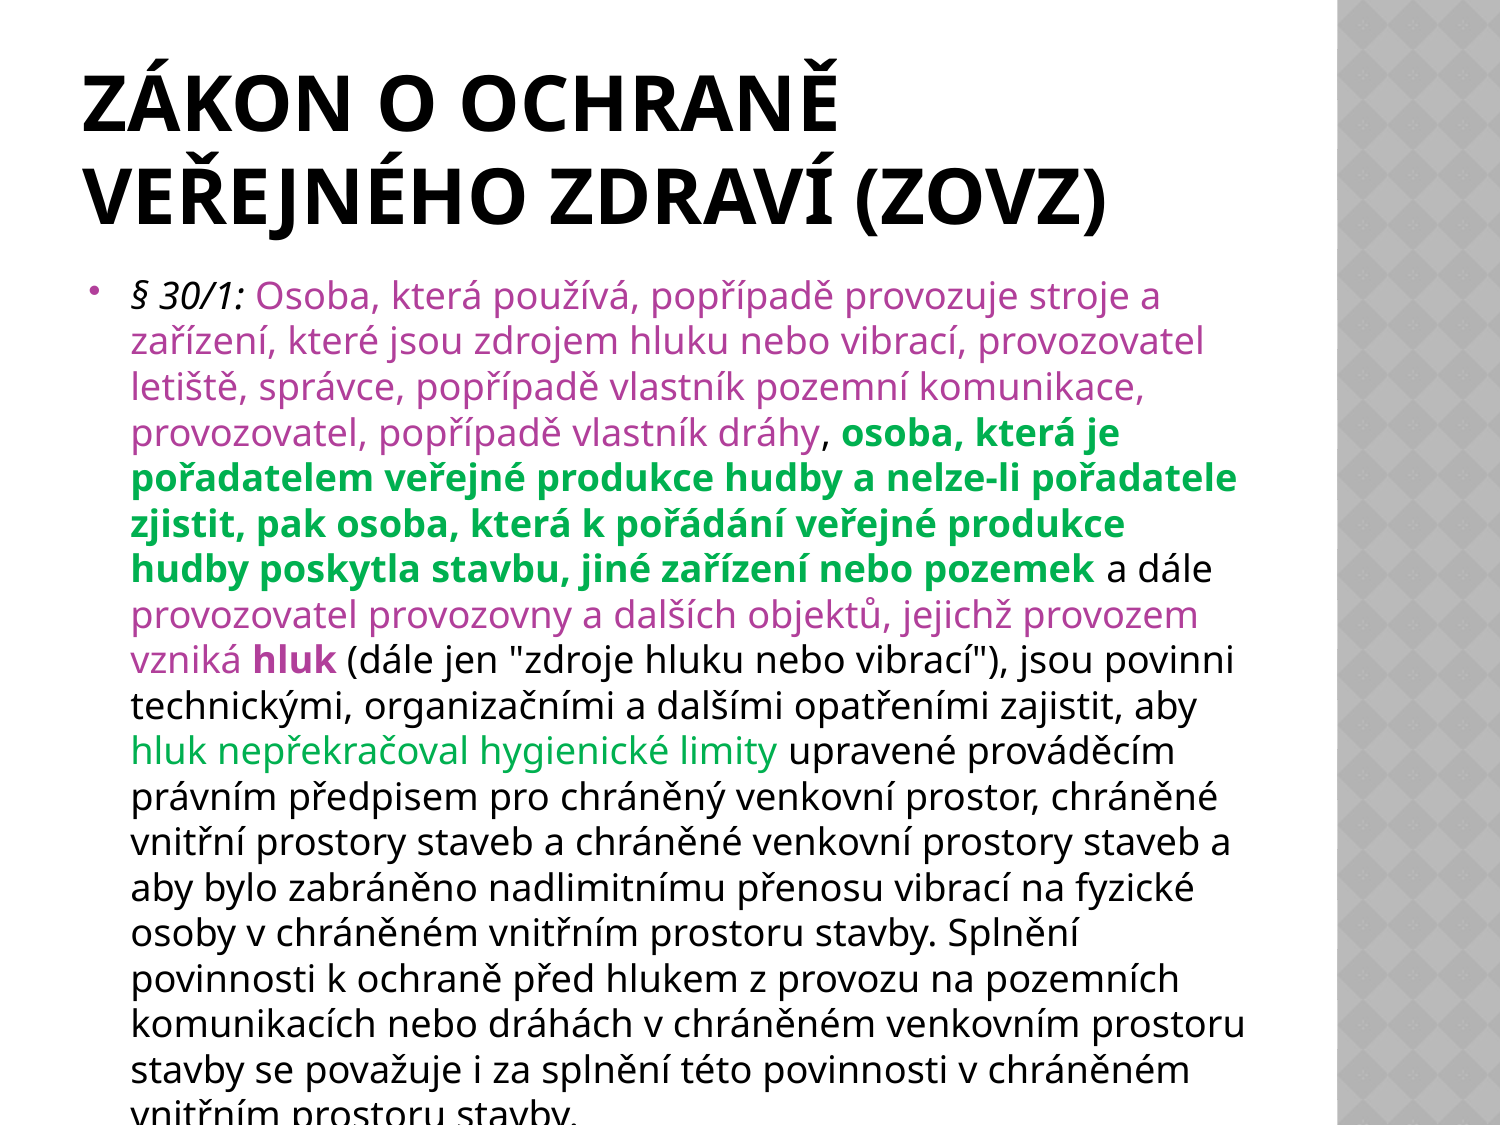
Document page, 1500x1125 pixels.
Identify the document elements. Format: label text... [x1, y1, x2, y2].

list § 30/1: Osoba, která používá, popřípadě provozuje stroje a zařízení, které jsou zdrojem hluku nebo vibrací, provozovatel letiště, správce, popřípadě vlastník pozemní komunikace, provozovatel, popřípadě vlastník dráhy, osoba, která je pořadatelem veřejné produkce hudby a nelze-li pořadatele zjistit, pak osoba, která k pořádání veřejné produkce hudby poskytla stavbu, jiné zařízení nebo pozemek a dále provozovatel provozovny a dalších objektů, jejichž provozem vzniká hluk (dále jen "zdroje hluku nebo vibrací"), jsou povinni technickými, organizačními a dalšími opatřeními zajistit, aby hluk nepřekračoval hygienické limity upravené prováděcím právním předpisem pro chráněný venkovní prostor, chráněné vnitřní prostory staveb a chráněné venkovní prostory staveb a aby bylo zabráněno nadlimitnímu přenosu vibrací na fyzické osoby v chráněném vnitřním prostoru stavby. Splnění povinnosti k ochraně před hlukem z provozu na pozemních komunikacích nebo dráhách v chráněném venkovním prostoru stavby se považuje i za splnění této povinnosti v chráněném vnitřním prostoru stavby. [75, 264, 1263, 1125]
title Zákon o ochraně veřejného zdraví (ZOVZ) [75, 52, 1263, 240]
